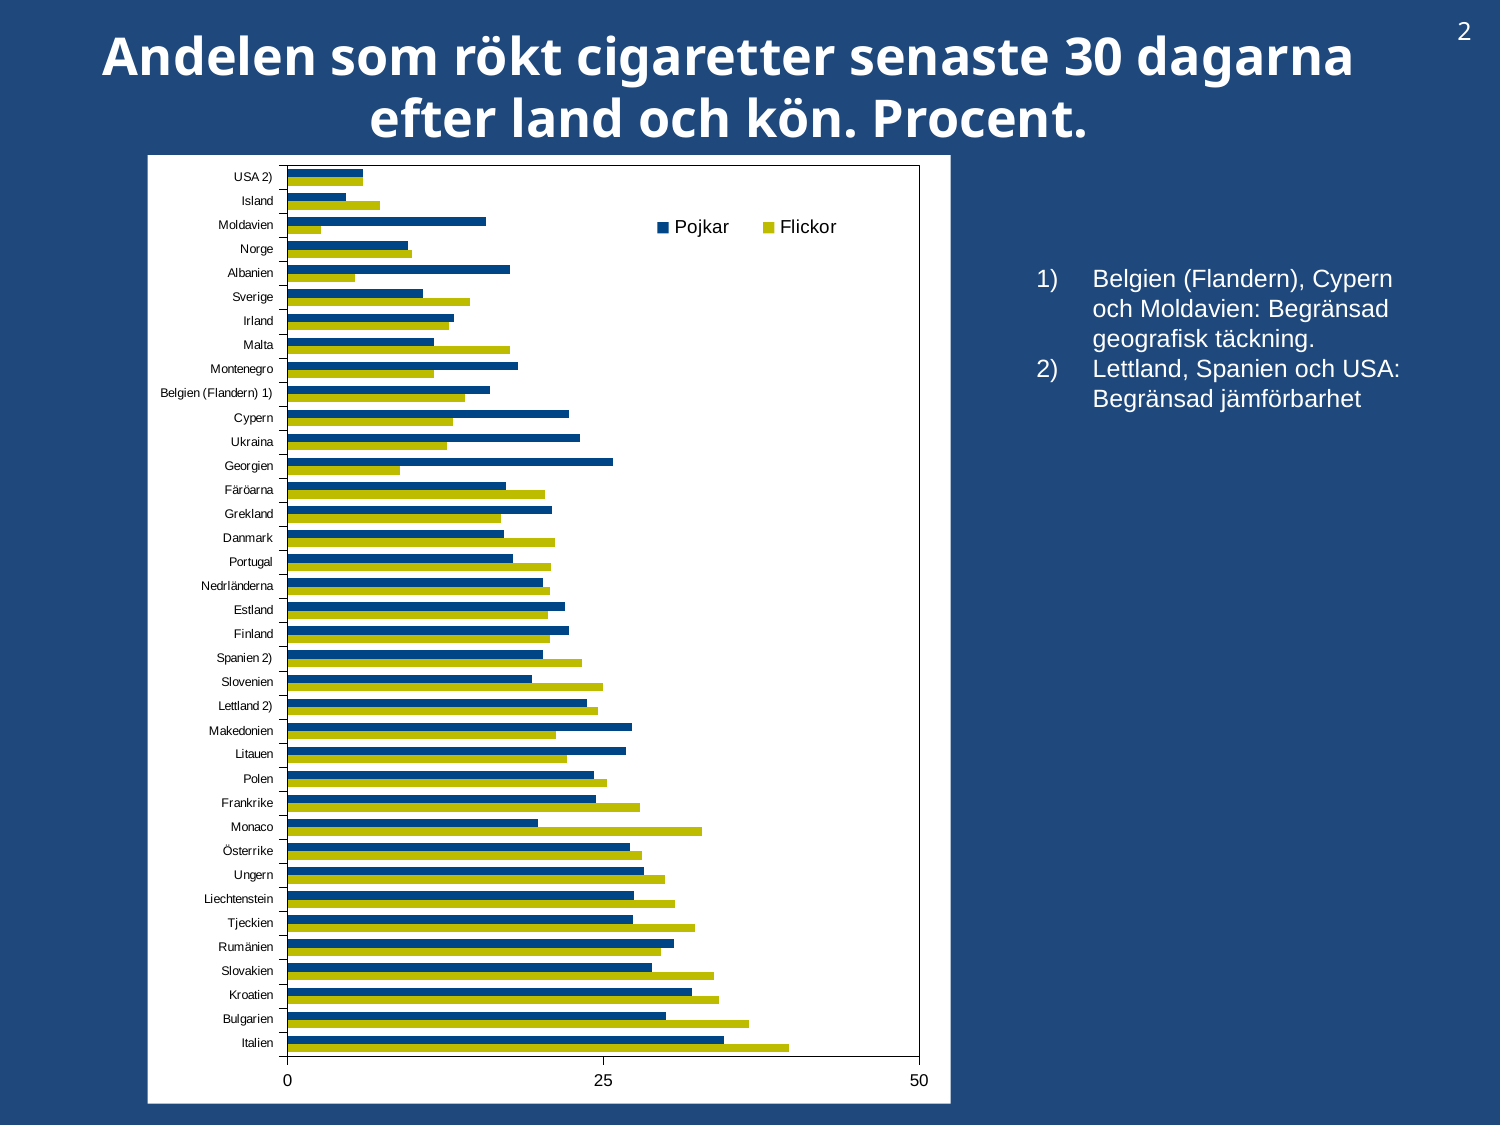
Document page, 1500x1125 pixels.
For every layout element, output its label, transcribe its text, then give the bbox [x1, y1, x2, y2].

chart [147, 154, 951, 1104]
title Andelen som rökt cigaretter senaste 30 dagarna efter land och kön. Procent. [25, 8, 1434, 163]
text_box 2 [1429, 8, 1500, 53]
text_box Belgien (Flandern), Cypern och Moldavien: Begränsad geografisk täckning. Lettland, Spanien och USA: Begränsad jämförbarhet [1021, 255, 1447, 420]
